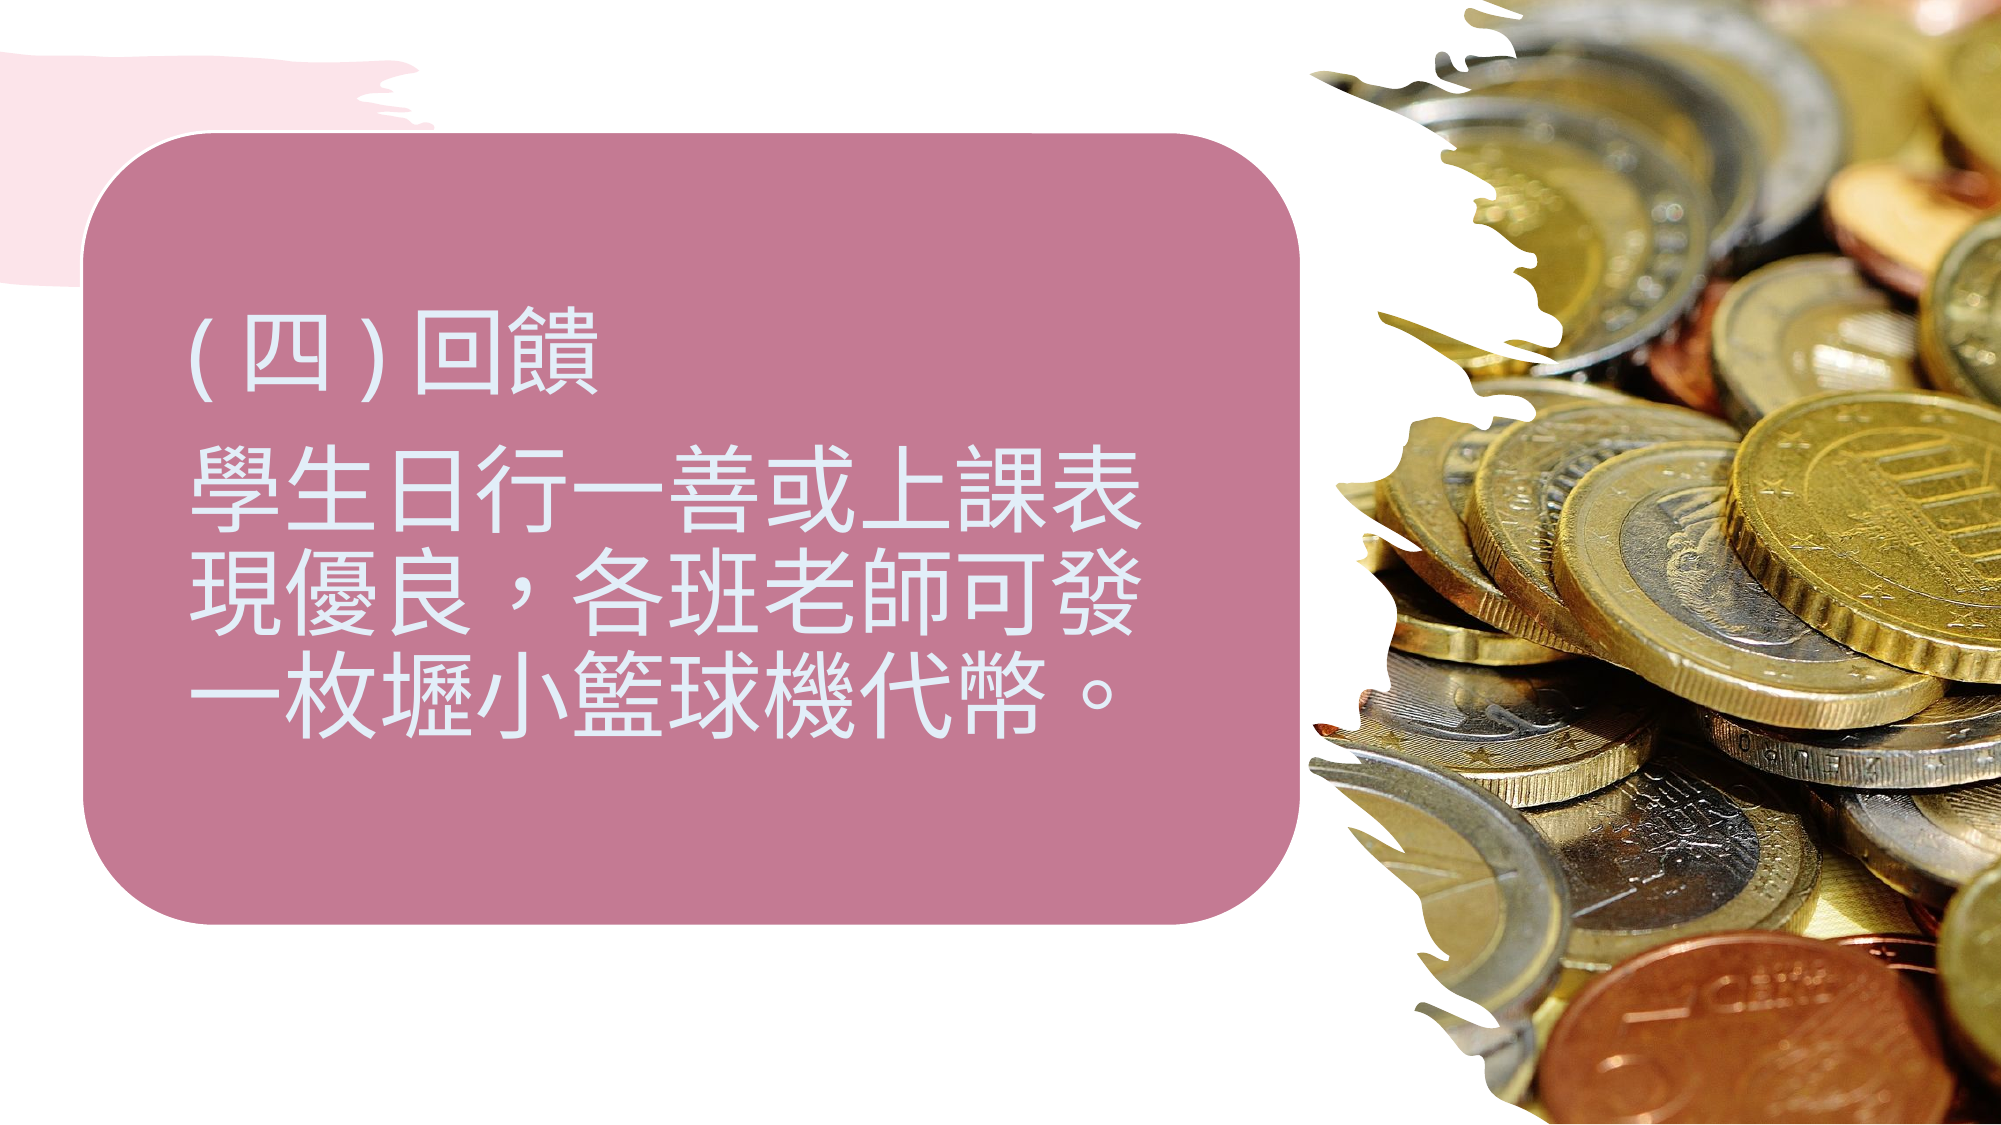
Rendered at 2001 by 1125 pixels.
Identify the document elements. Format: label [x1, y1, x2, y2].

list [81, 124, 1302, 937]
picture [1308, 0, 2001, 1125]
